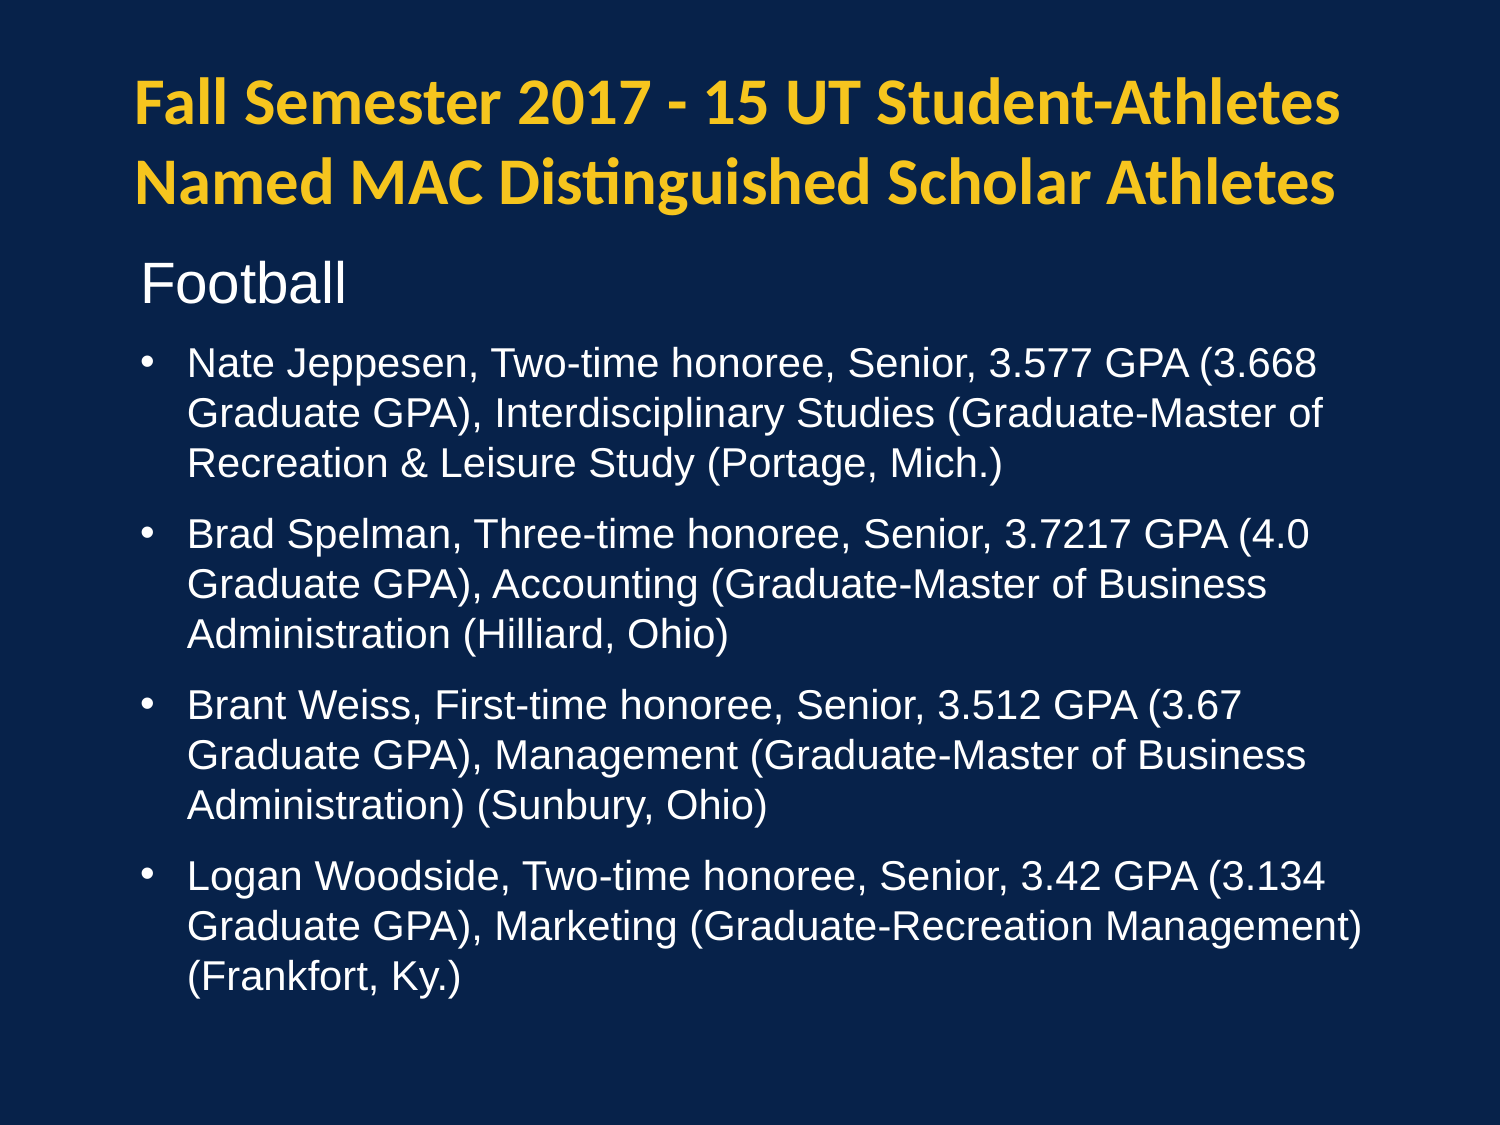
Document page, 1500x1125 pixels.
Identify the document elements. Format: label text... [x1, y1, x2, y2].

list Fall Semester 2017 - 15 UT Student-Athletes Named MAC Distinguished Scholar Athletes [119, 50, 1398, 166]
list Football Nate Jeppesen, Two-time honoree, Senior, 3.577 GPA (3.668 Graduate GPA), Interdisciplinary Studies (Graduate-Master of Recreation & Leisure Study (Portage, Mich.) Brad Spelman, Three-time honoree, Senior, 3.7217 GPA (4.0 Graduate GPA), Accounting (Graduate-Master of Business Administration (Hilliard, Ohio) Brant Weiss, First-time honoree, Senior, 3.512 GPA (3.67 Graduate GPA), Management (Graduate-Master of Business Administration) (Sunbury, Ohio) Logan Woodside, Two-time honoree, Senior, 3.42 GPA (3.134 Graduate GPA), Marketing (Graduate-Recreation Management) (Frankfort, Ky.) [125, 237, 1388, 538]
